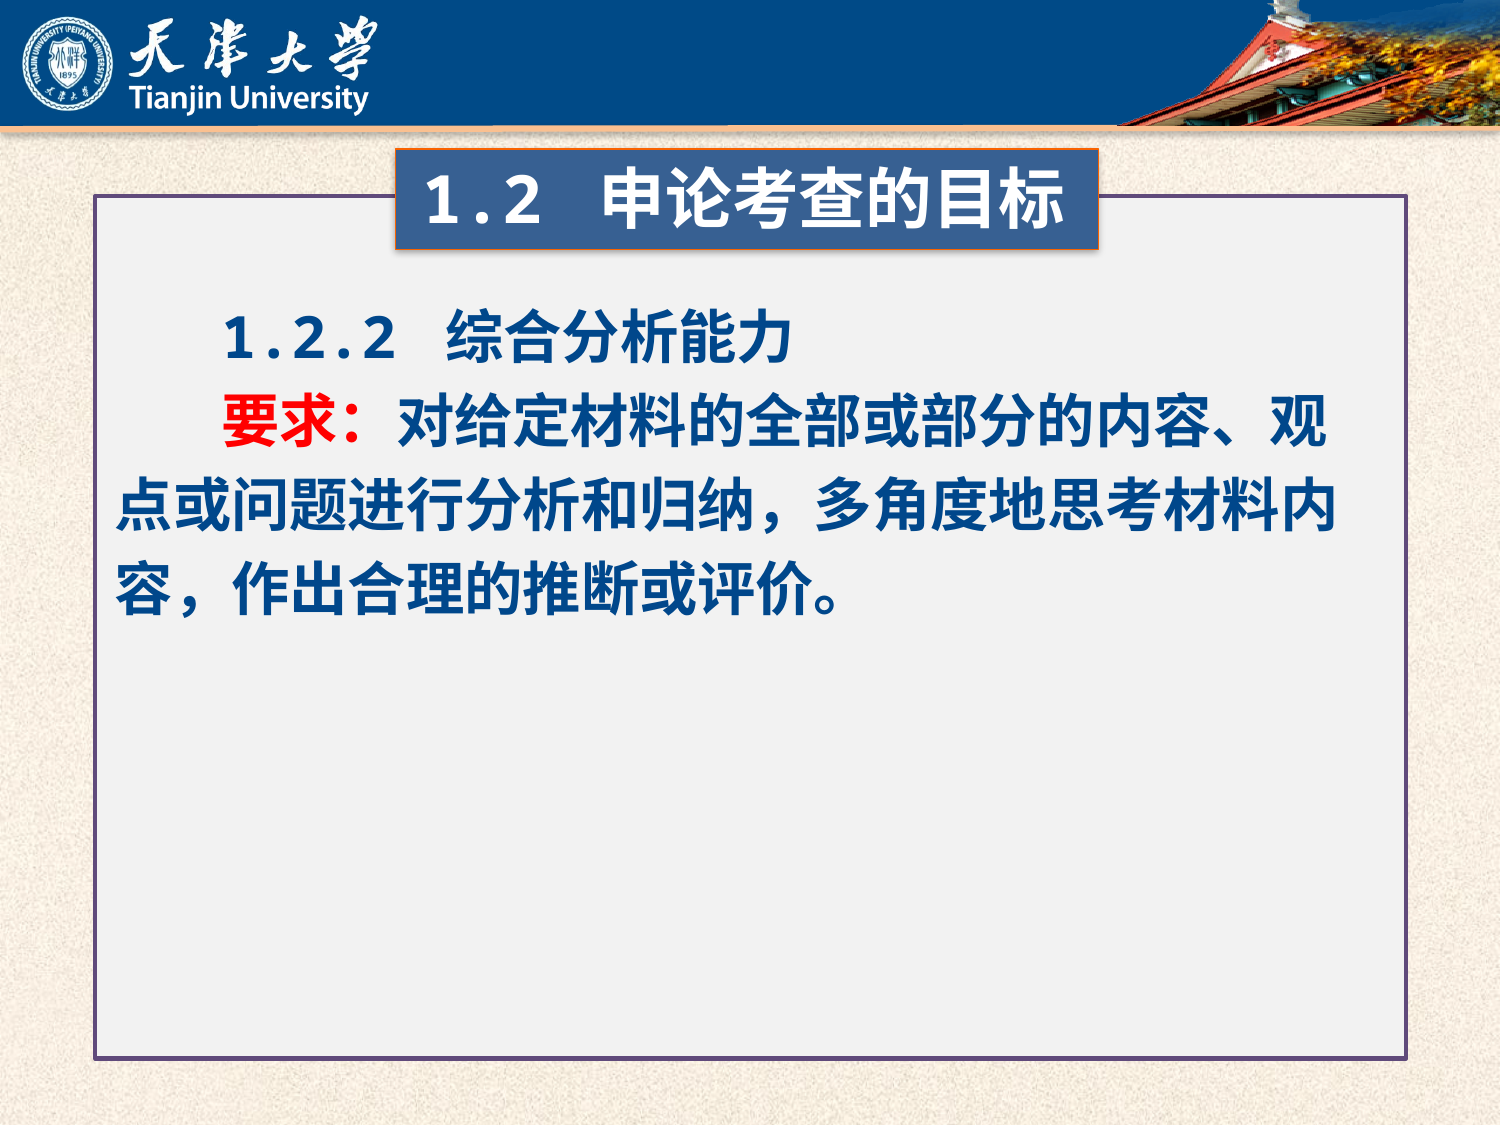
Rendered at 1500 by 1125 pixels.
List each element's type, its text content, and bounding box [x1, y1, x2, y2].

picture [0, 0, 1500, 126]
text_box 1.2 申论考查的目标 [395, 149, 1093, 268]
text_box [95, 196, 1407, 1059]
text_box 1.2.2 综合分析能力 要求：对给定材料的全部或部分的内容、观点或问题进行分析和归纳，多角度地思考材料内容，作出合理的推断或评价。 [100, 278, 1387, 994]
picture [0, 131, 1500, 1125]
text_box [395, 148, 1099, 250]
